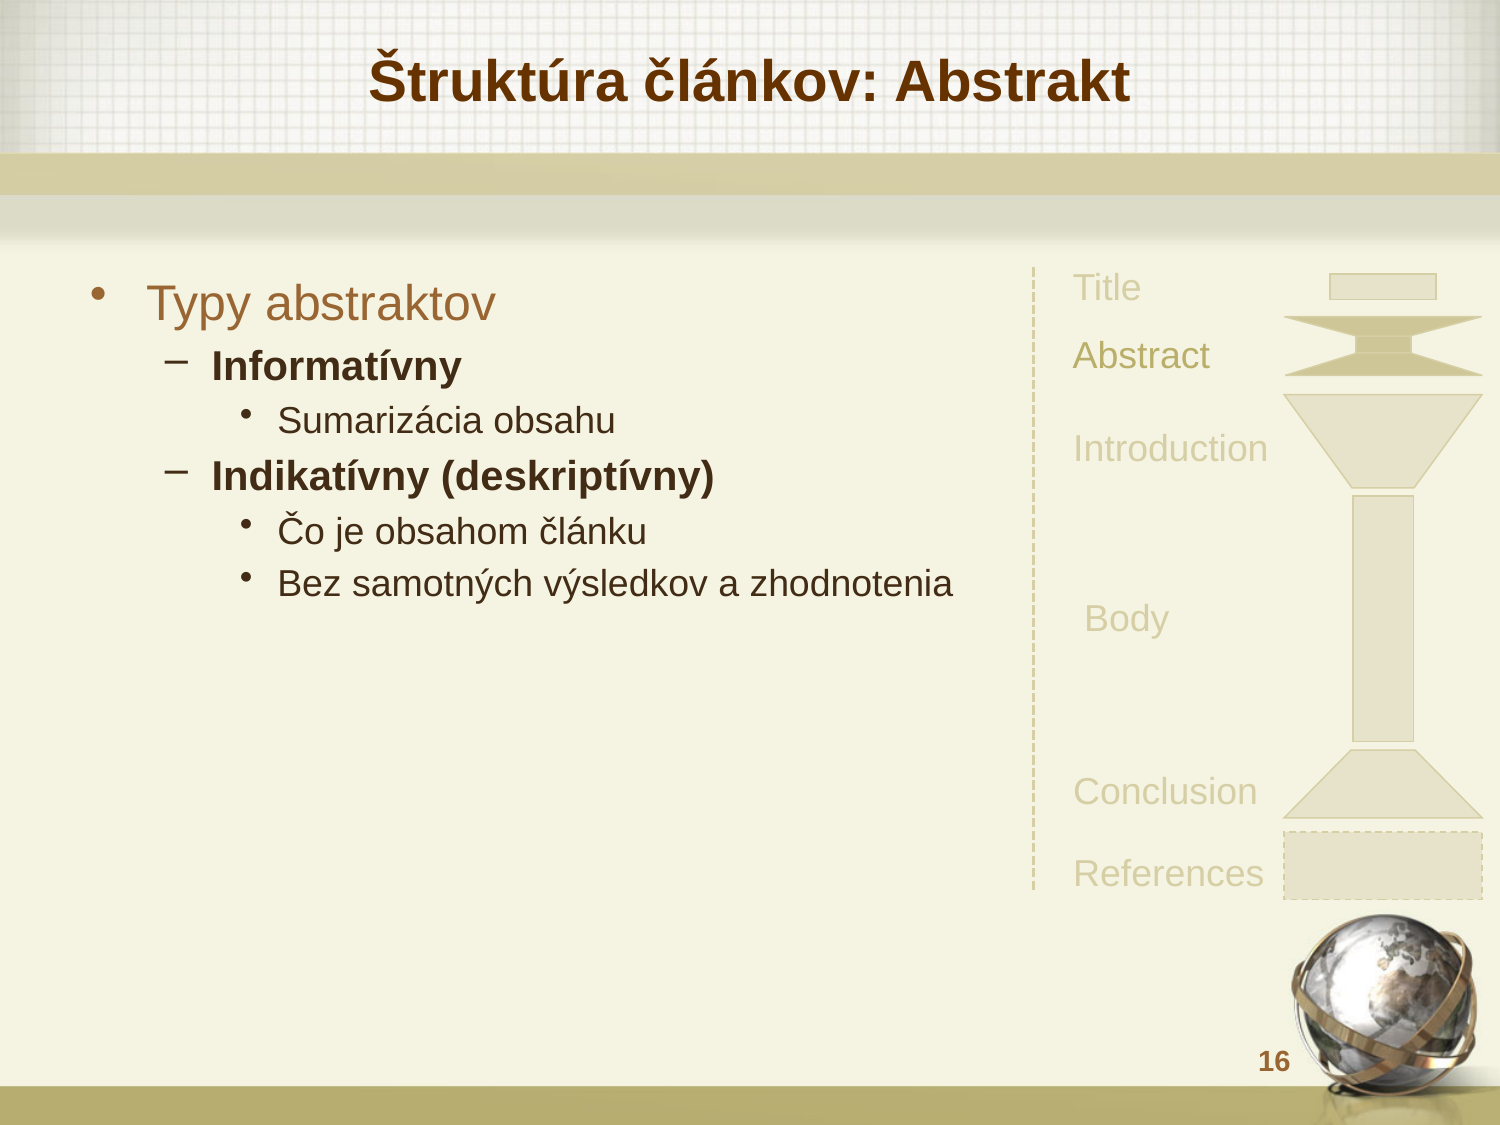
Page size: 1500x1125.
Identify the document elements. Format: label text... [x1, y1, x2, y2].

list Typy abstraktov Informatívny Sumarizácia obsahu Indikatívny (deskriptívny) Čo je obsahom článku Bez samotných výsledkov a zhodnotenia [75, 262, 969, 1024]
title Štruktúra článkov: Abstrakt [75, 7, 1425, 149]
picture [0, 0, 1500, 1125]
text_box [1056, 255, 1483, 903]
